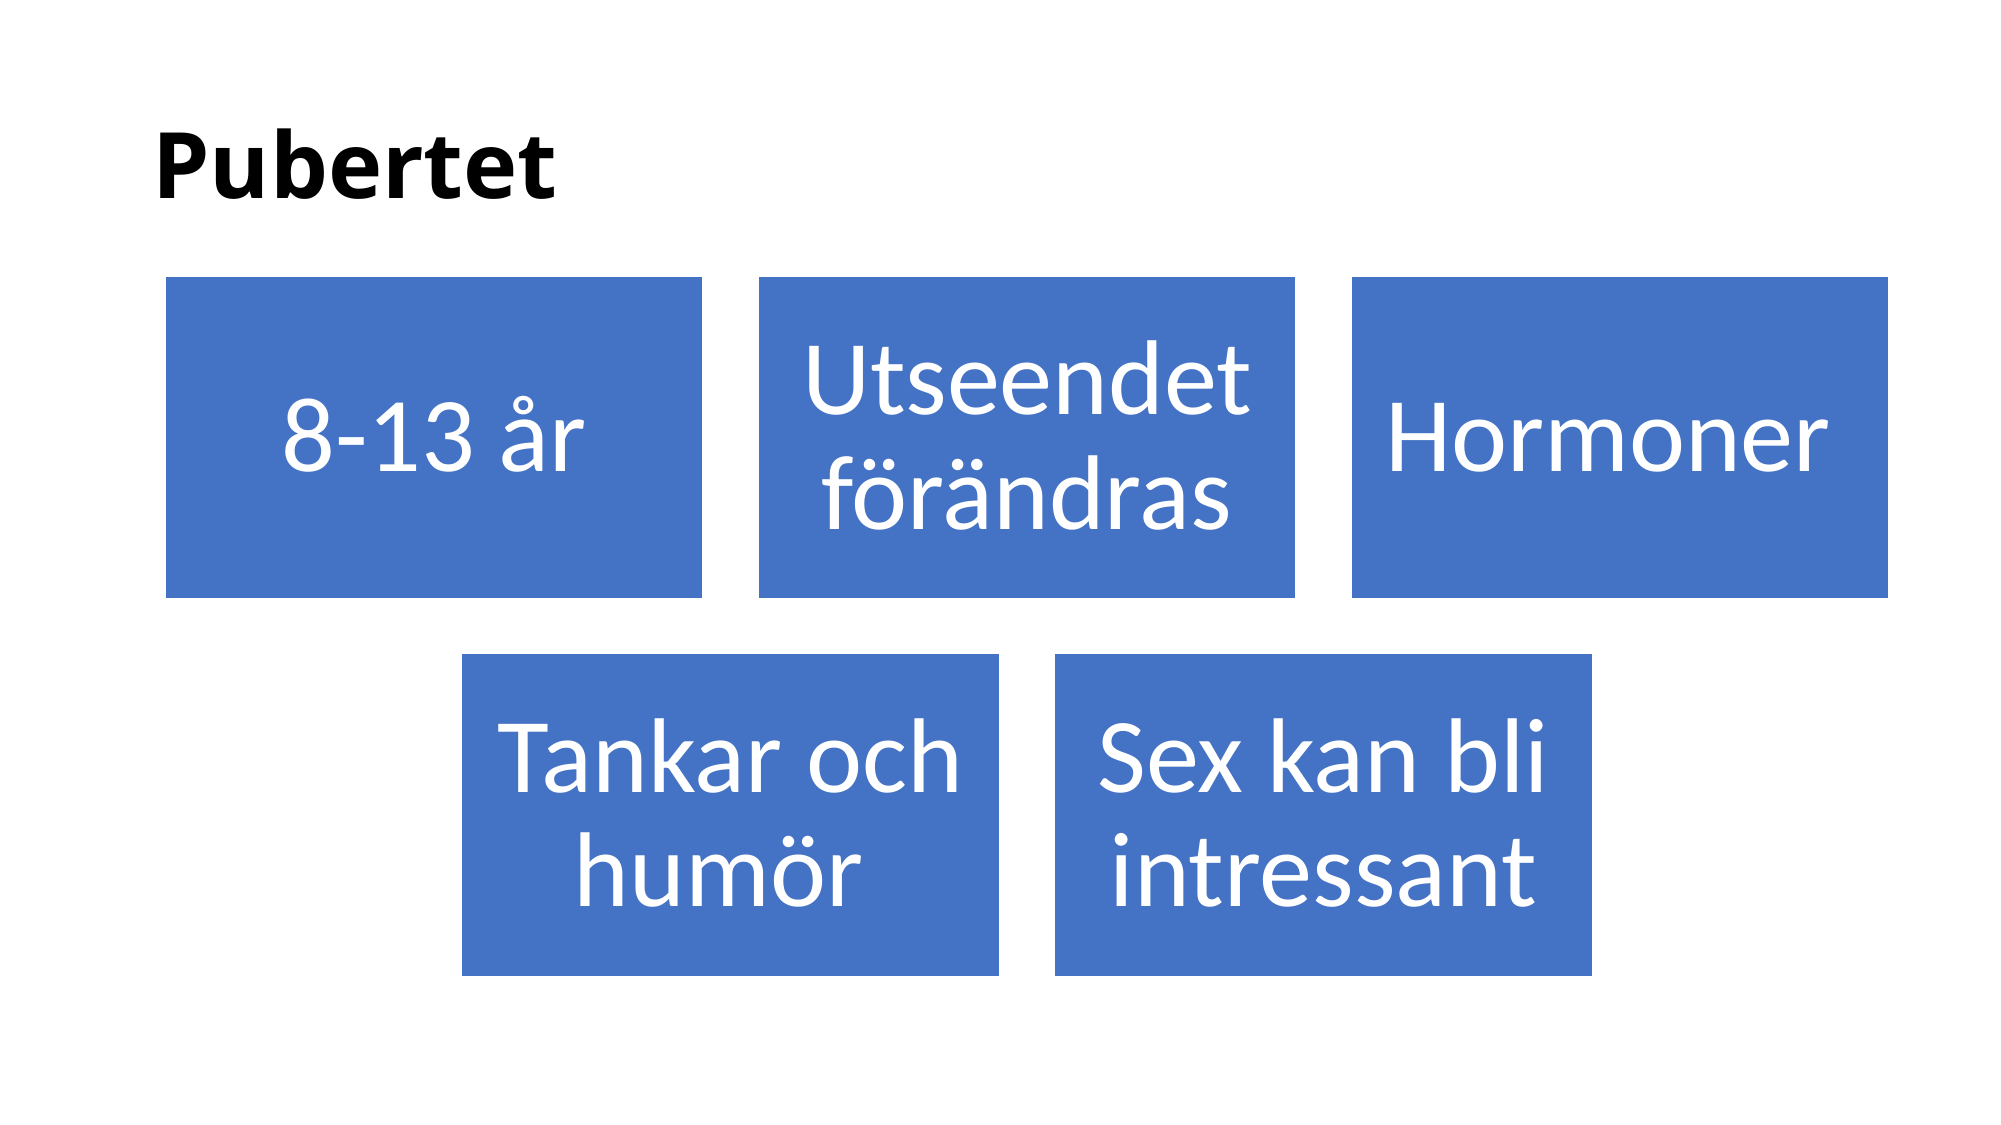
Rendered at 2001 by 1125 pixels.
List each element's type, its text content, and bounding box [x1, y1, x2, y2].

title Pubertet [137, 59, 1863, 278]
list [164, 269, 1890, 984]
